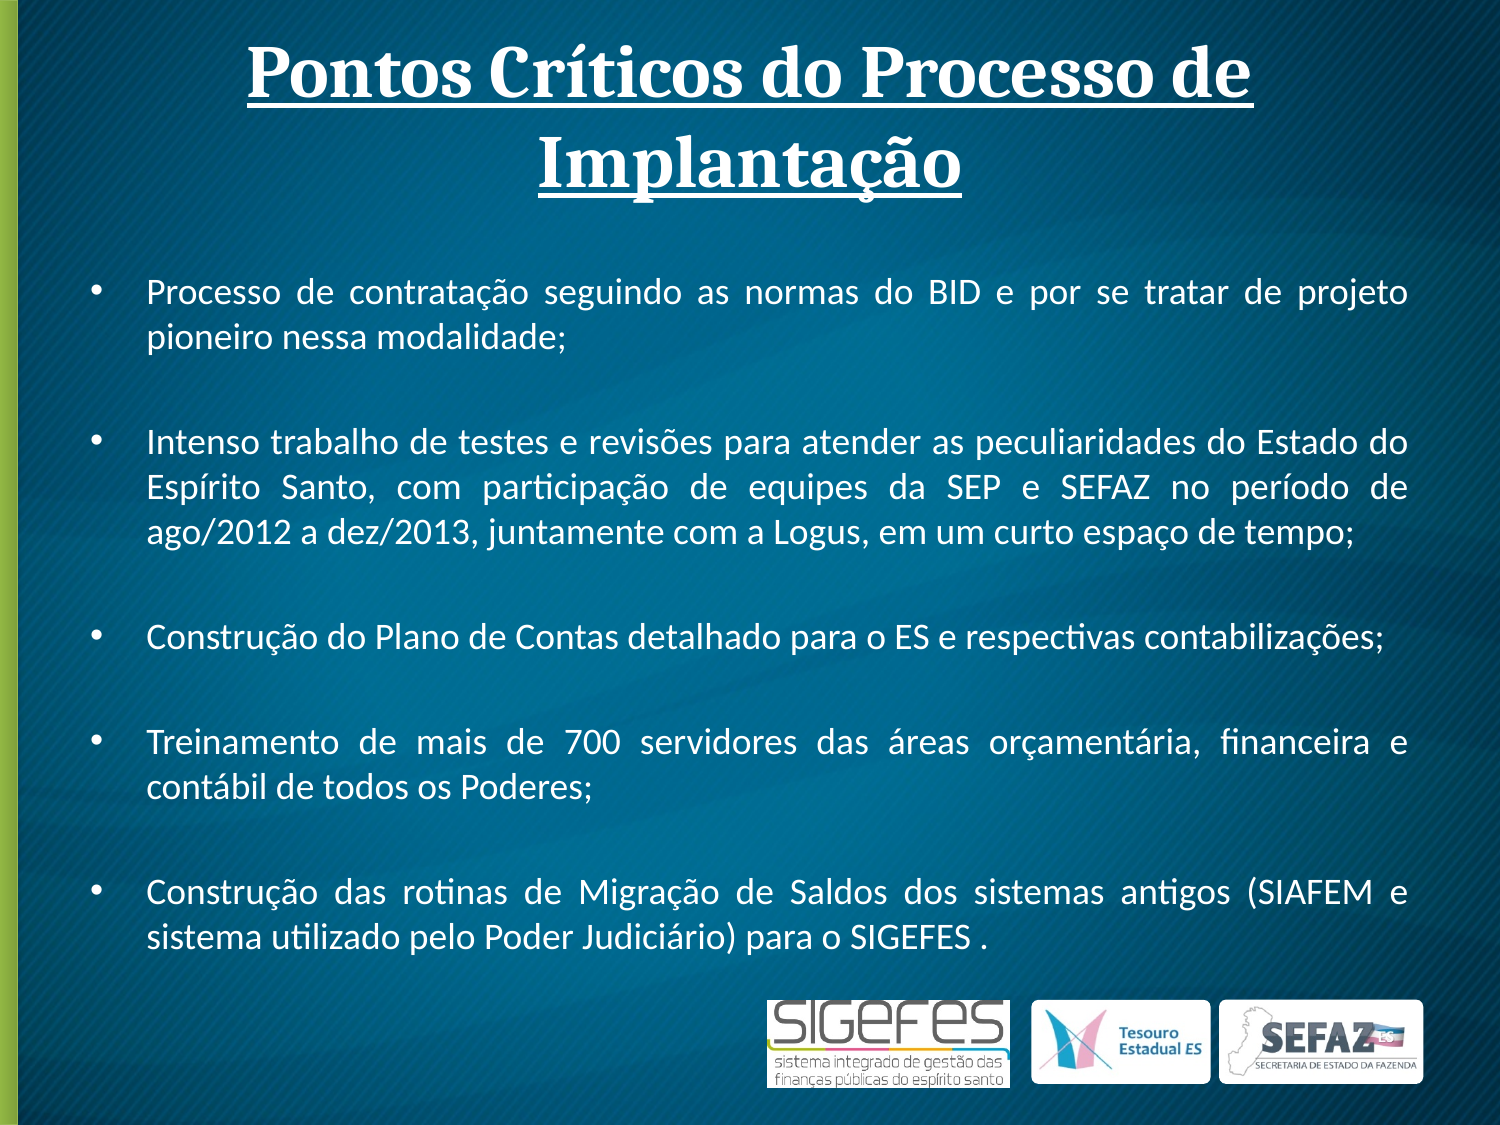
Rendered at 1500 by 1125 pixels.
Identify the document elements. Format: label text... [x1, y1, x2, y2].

picture [768, 1001, 1009, 1087]
picture [1032, 1000, 1210, 1083]
picture [1220, 1000, 1423, 1084]
title Pontos Críticos do Processo de Implantação [75, 19, 1425, 206]
text_box [0, 0, 18, 1125]
list Processo de contratação seguindo as normas do BID e por se tratar de projeto pioneiro nessa modalidade; Intenso trabalho de testes e revisões para atender as peculiaridades do Estado do Espírito Santo, com participação de equipes da SEP e SEFAZ no período de ago/2012 a dez/2013, juntamente com a Logus, em um curto espaço de tempo; Construção do Plano de Contas detalhado para o ES e respectivas contabilizações; Treinamento de mais de 700 servidores das áreas orçamentária, financeira e contábil de todos os Poderes; Construção das rotinas de Migração de Saldos dos sistemas antigos (SIAFEM e sistema utilizado pelo Poder Judiciário) para o SIGEFES . [75, 206, 1425, 950]
